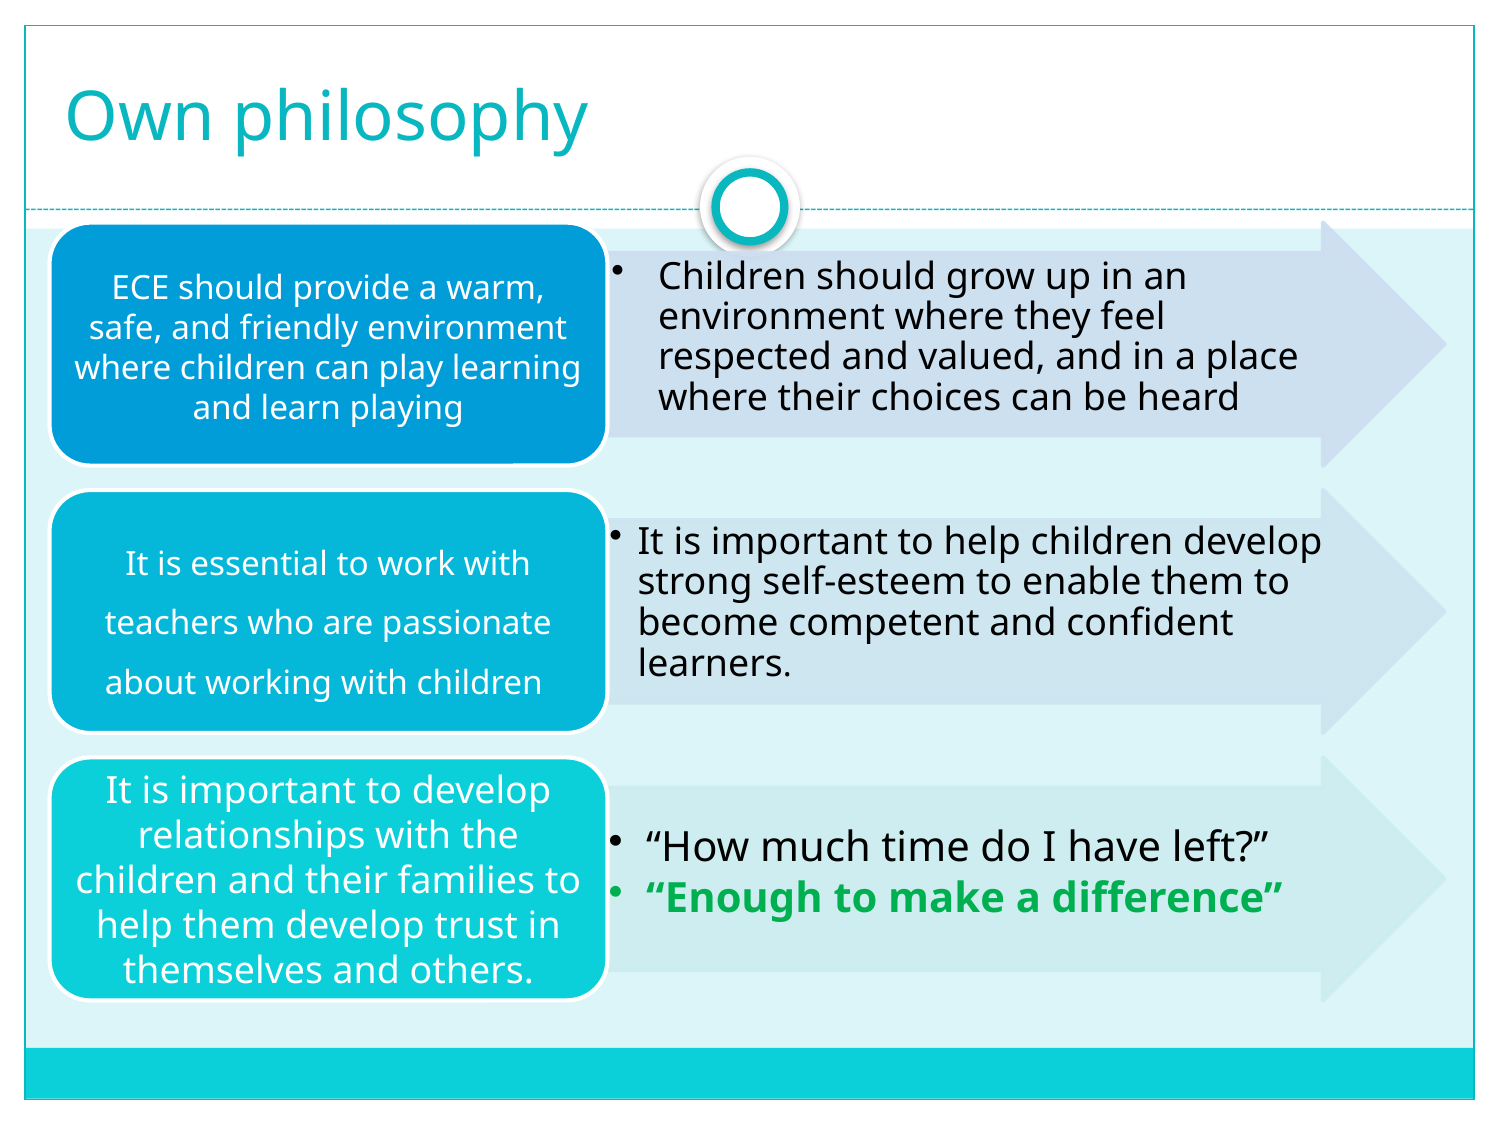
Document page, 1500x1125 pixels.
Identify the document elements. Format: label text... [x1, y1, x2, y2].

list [49, 222, 1445, 1001]
title Own philosophy [49, 37, 1450, 163]
